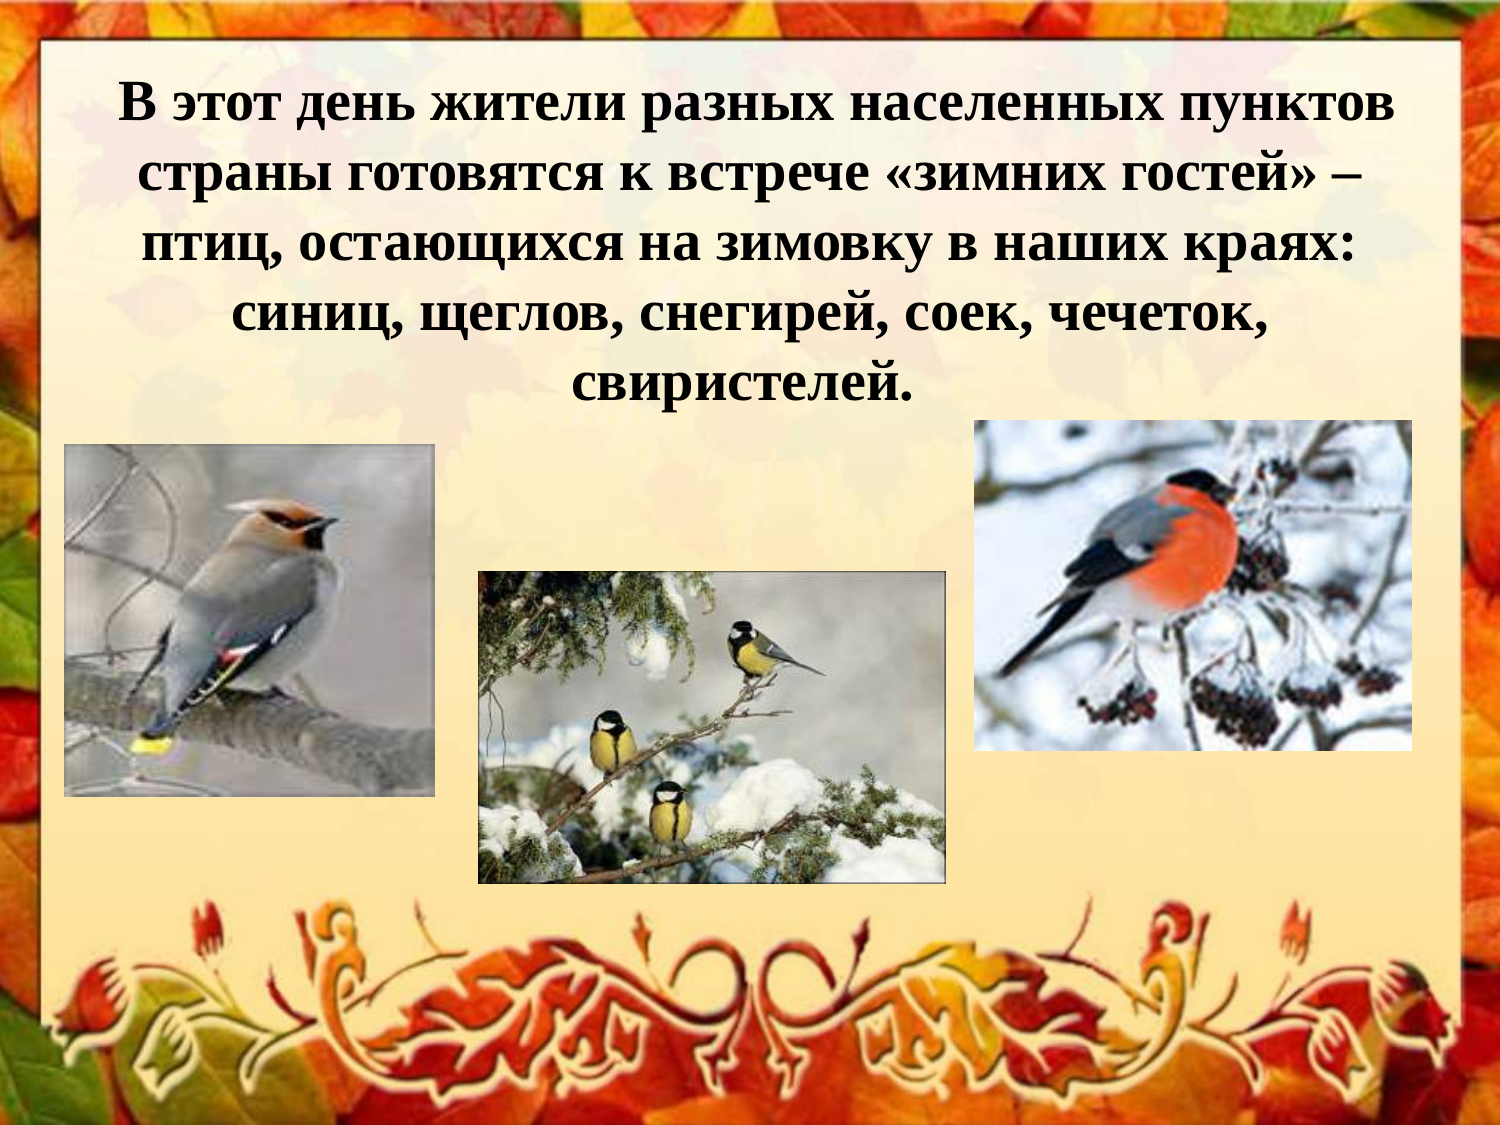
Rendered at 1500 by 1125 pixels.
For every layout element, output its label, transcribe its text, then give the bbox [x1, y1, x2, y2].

picture [0, 0, 1500, 1125]
list В этот день жители разных населенных пунктов страны готовятся к встрече «зимних гостей» – птиц, остающихся на зимовку в наших краях: синиц, щеглов, снегирей, соек, чечеток, свиристелей. [74, 54, 1426, 1006]
